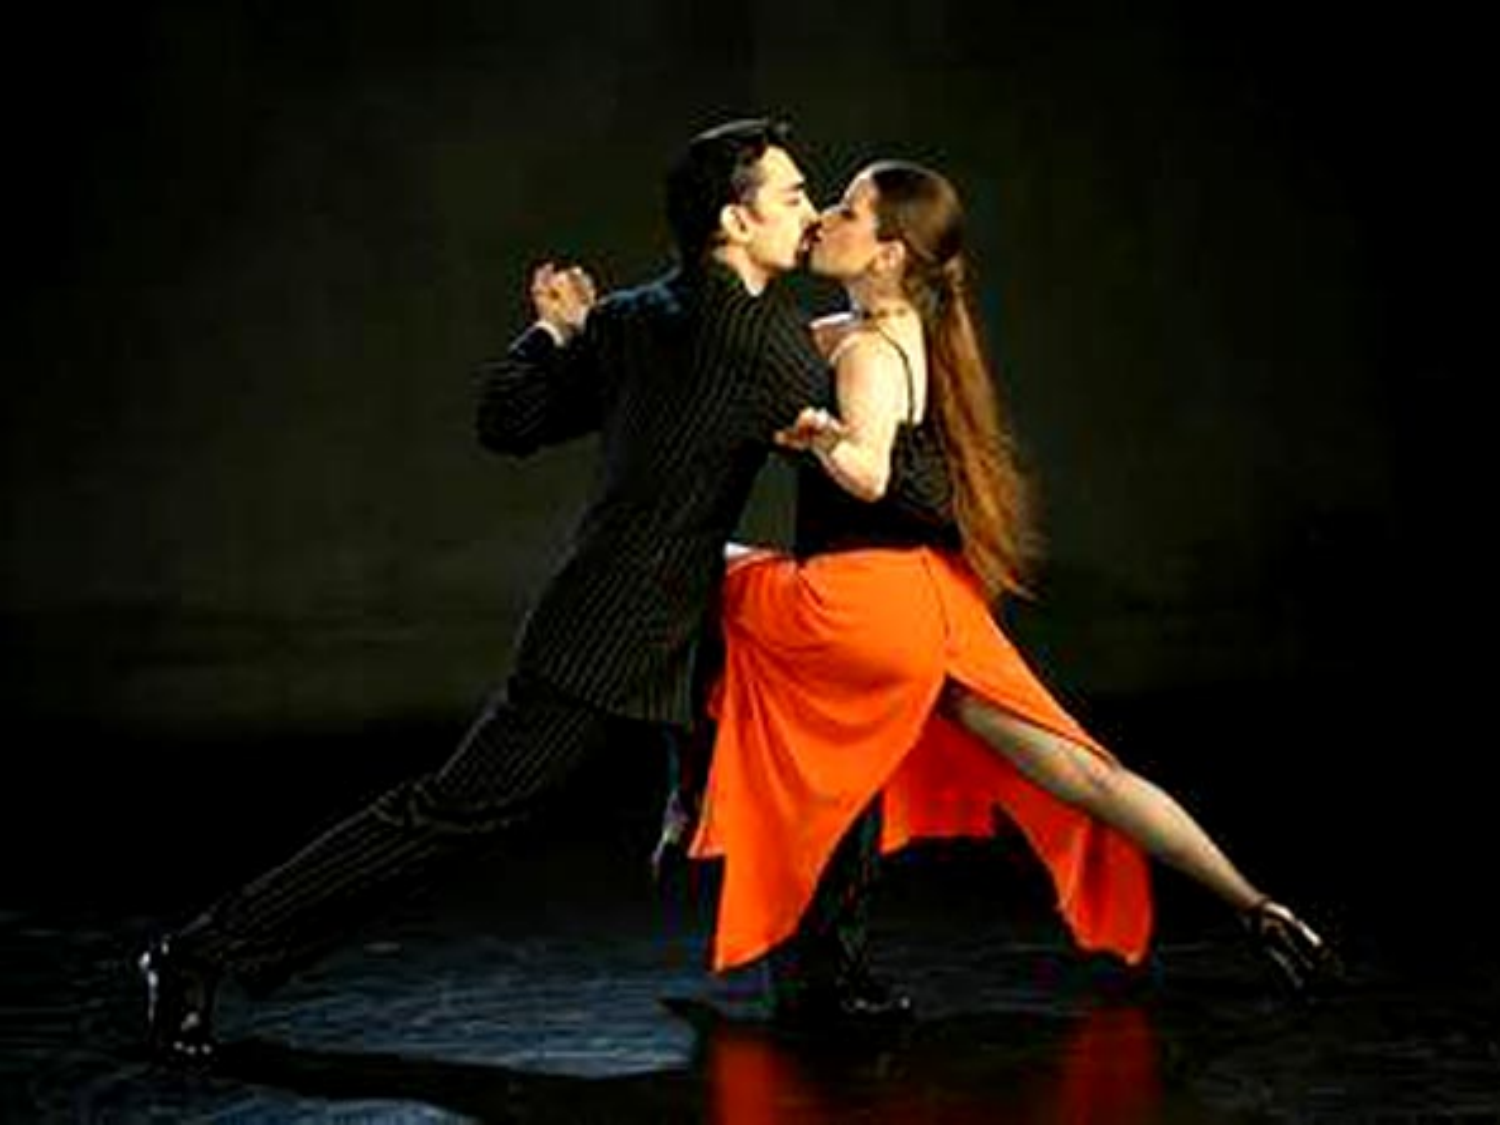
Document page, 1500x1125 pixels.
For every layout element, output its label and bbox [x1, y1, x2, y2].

list [0, 0, 1500, 1125]
